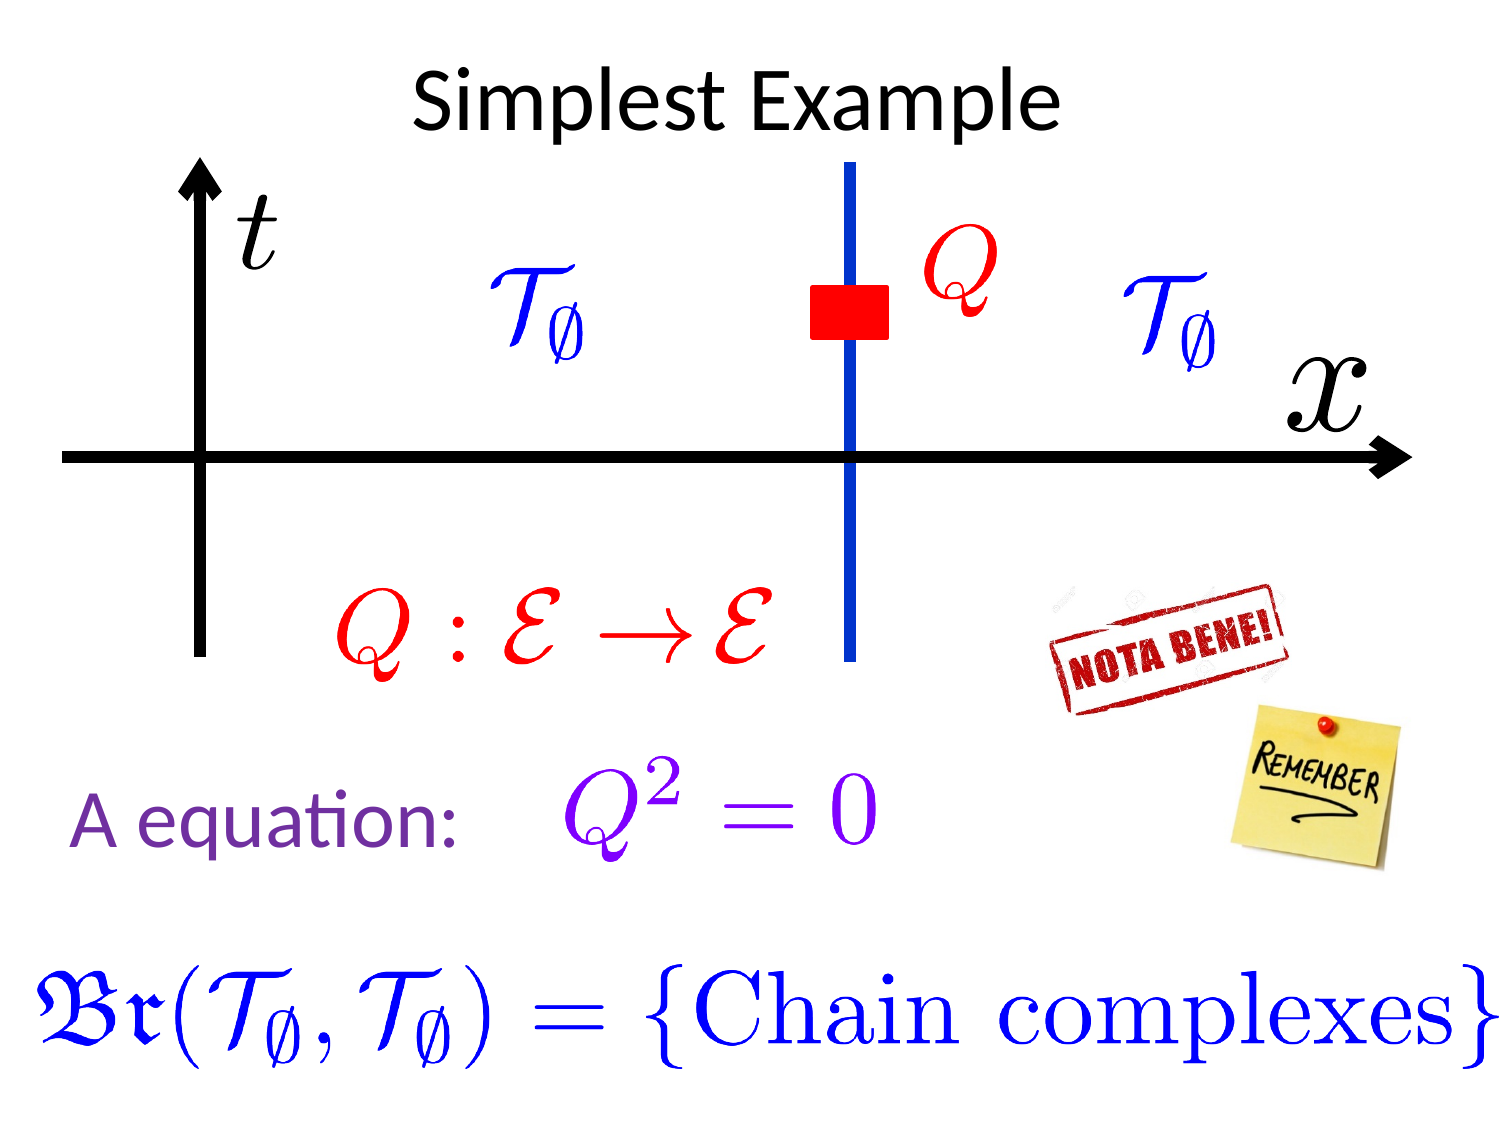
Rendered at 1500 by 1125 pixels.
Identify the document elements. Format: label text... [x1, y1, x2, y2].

picture [714, 587, 772, 664]
picture [37, 964, 1499, 1069]
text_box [1045, 579, 1459, 880]
picture [337, 587, 692, 682]
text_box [62, 156, 1413, 658]
picture [1122, 272, 1215, 372]
picture [924, 223, 998, 317]
picture [565, 755, 877, 863]
title Simplest Example [62, 0, 1413, 156]
